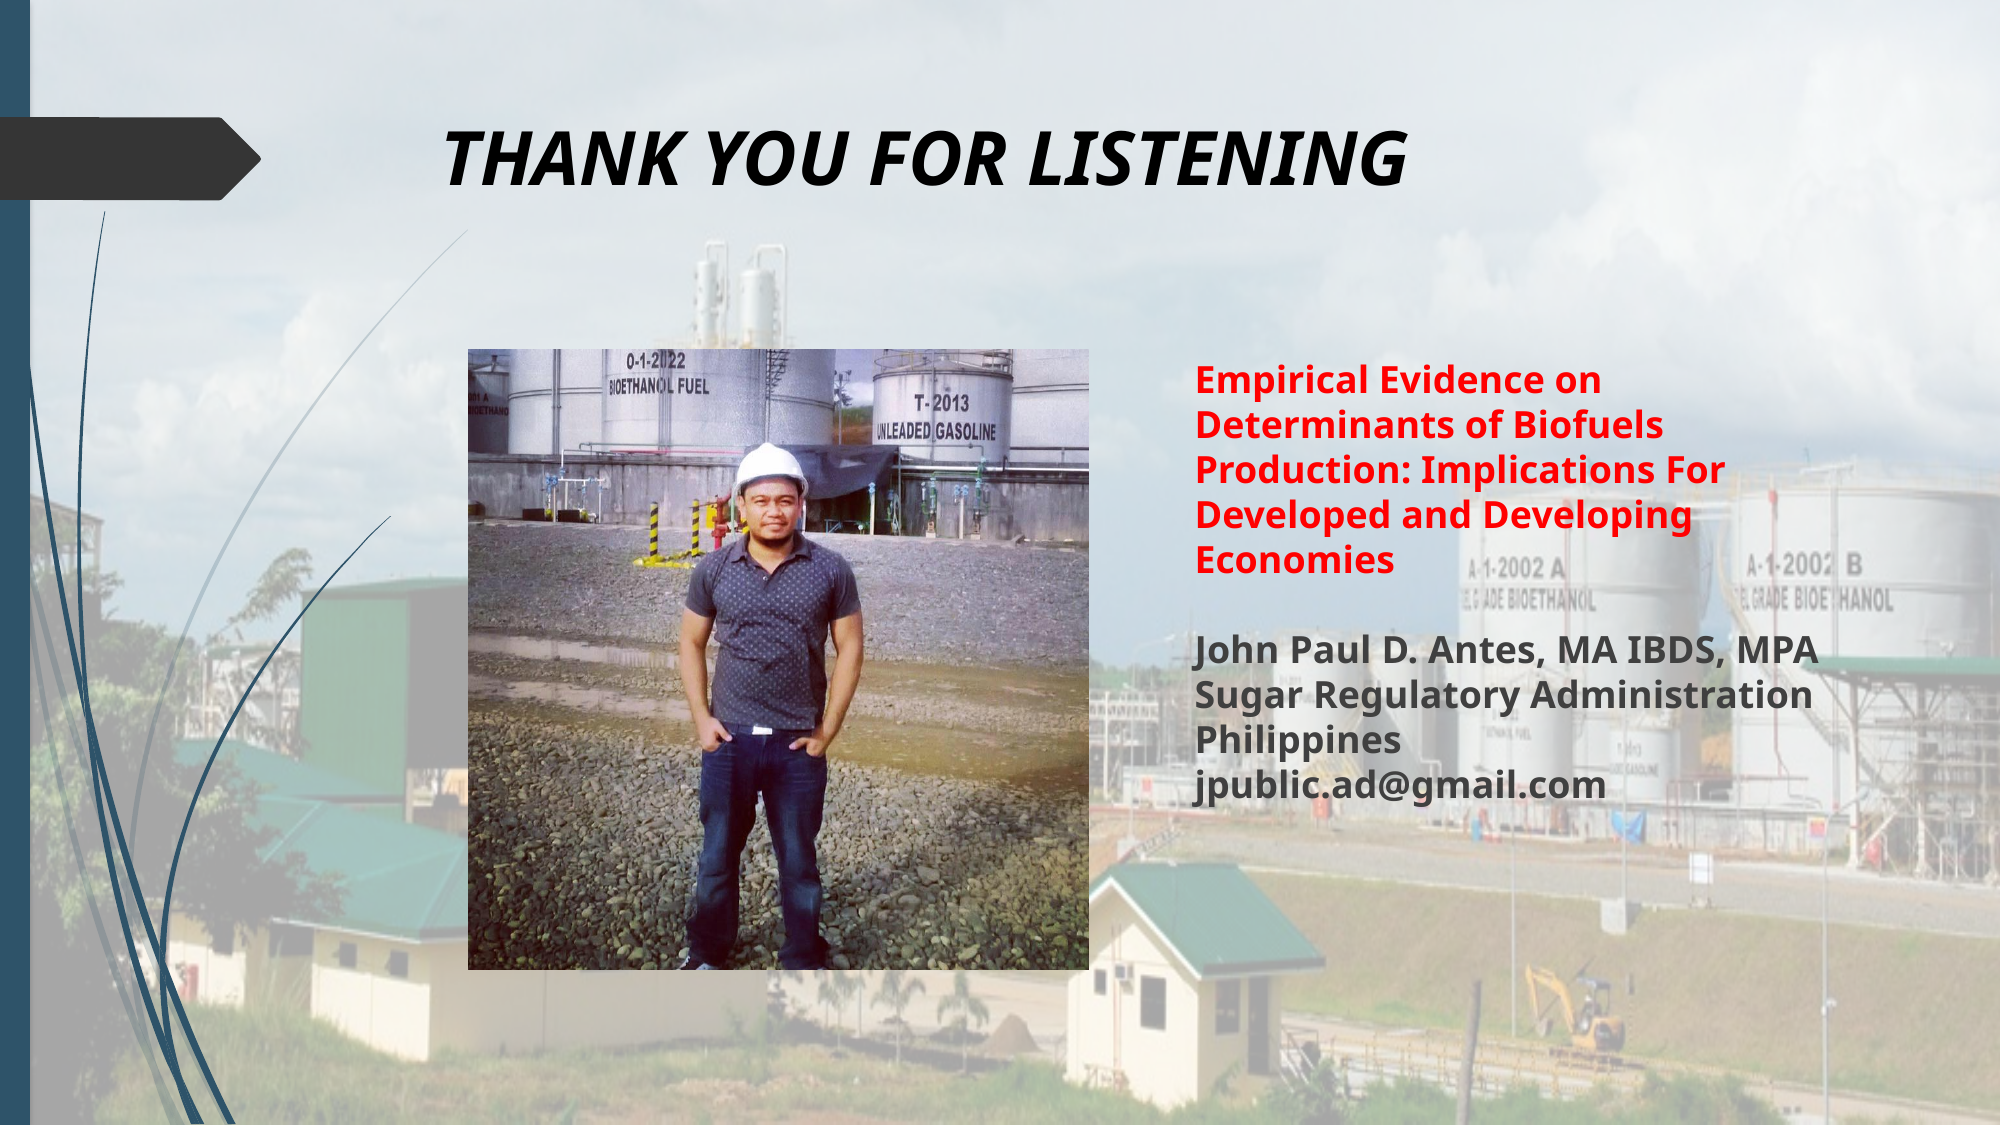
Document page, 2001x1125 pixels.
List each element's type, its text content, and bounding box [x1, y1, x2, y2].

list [467, 349, 1089, 971]
title THANK YOU FOR LISTENING [425, 102, 1888, 313]
list Empirical Evidence on Determinants of Biofuels Production: Implications For Developed and Developing Economies John Paul D. Antes, MA IBDS, MPA Sugar Regulatory Administration Philippines jpublic.ad@gmail.com [1179, 348, 1888, 969]
